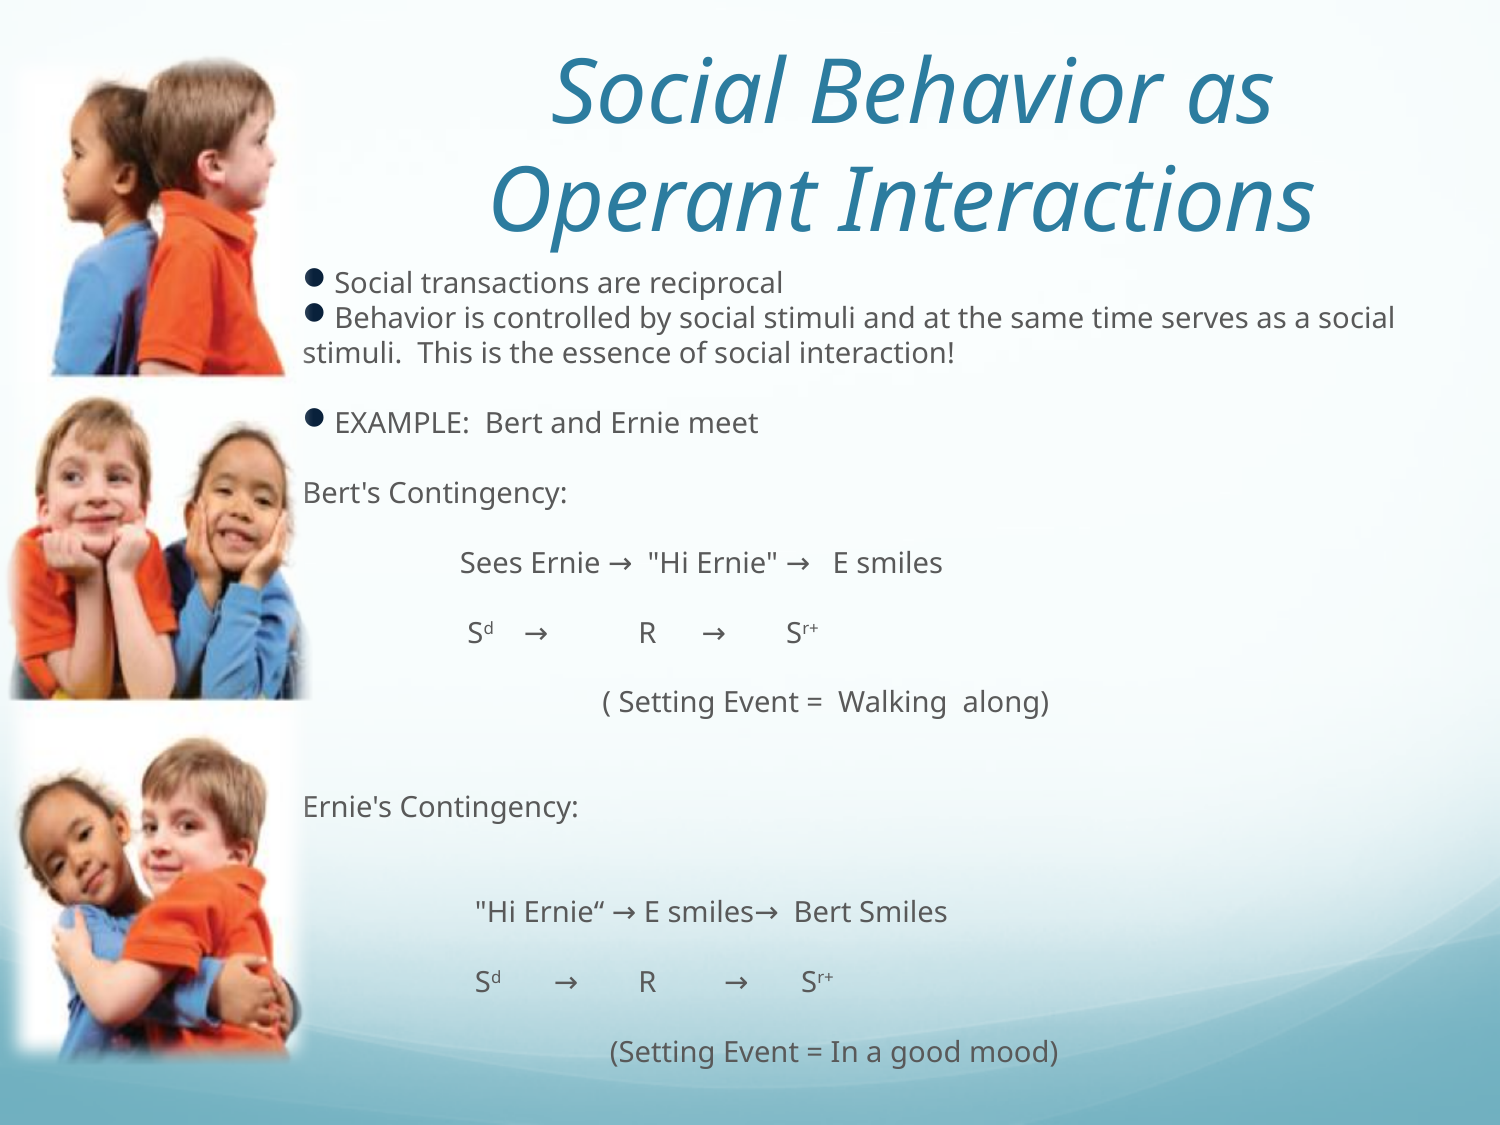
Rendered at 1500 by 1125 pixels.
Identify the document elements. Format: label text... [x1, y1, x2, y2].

list Social transactions are reciprocal Behavior is controlled by social stimuli and at the same time serves as a social stimuli. This is the essence of social interaction! EXAMPLE: Bert and Ernie meet Bert's Contingency: Sees Ernie → "Hi Ernie" → E smiles Sd → R → Sr+ ( Setting Event = Walking along) Ernie's Contingency: "Hi Ernie“ → E smiles→ Bert Smiles Sd → R → Sr+ (Setting Event = In a good mood) [287, 256, 1463, 1111]
picture [0, 49, 313, 1068]
title Social Behavior as Operant Interactions [371, 24, 1457, 256]
